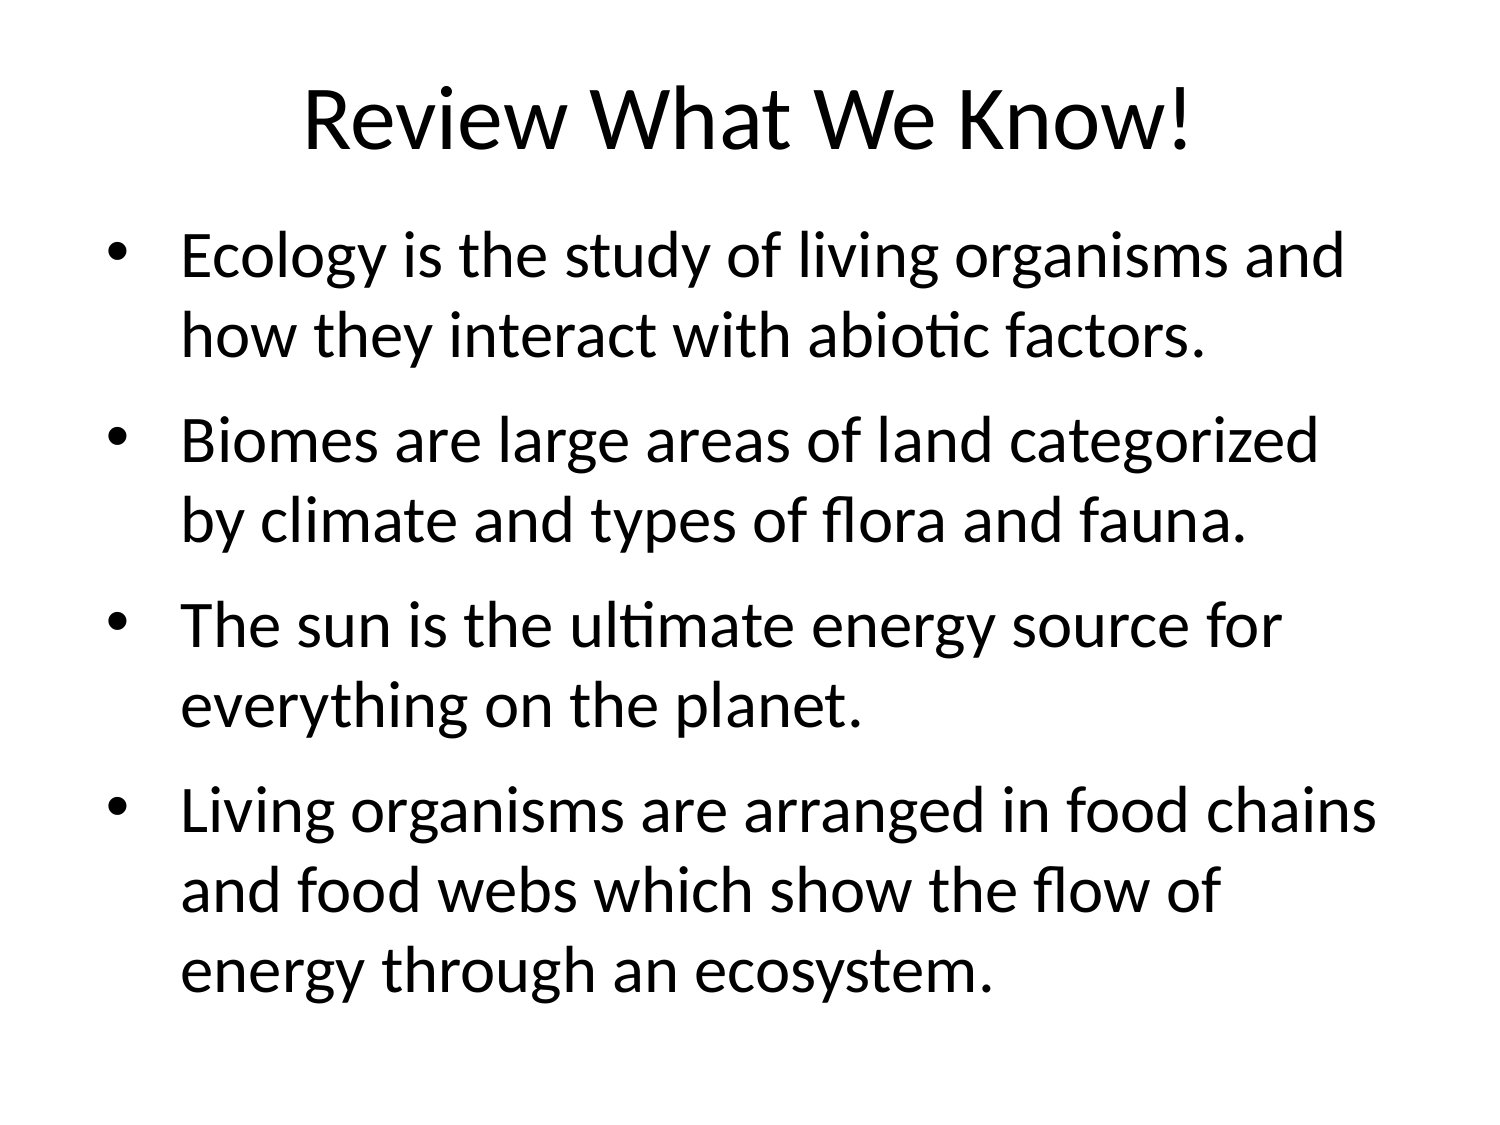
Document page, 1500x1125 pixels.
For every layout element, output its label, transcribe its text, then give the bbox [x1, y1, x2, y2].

text_box Ecology is the study of living organisms and how they interact with abiotic factors. Biomes are large areas of land categorized by climate and types of flora and fauna. The sun is the ultimate energy source for everything on the planet. Living organisms are arranged in food chains and food webs which show the flow of energy through an ecosystem. [91, 203, 1413, 1013]
text_box Review What We Know! [36, 50, 1462, 176]
